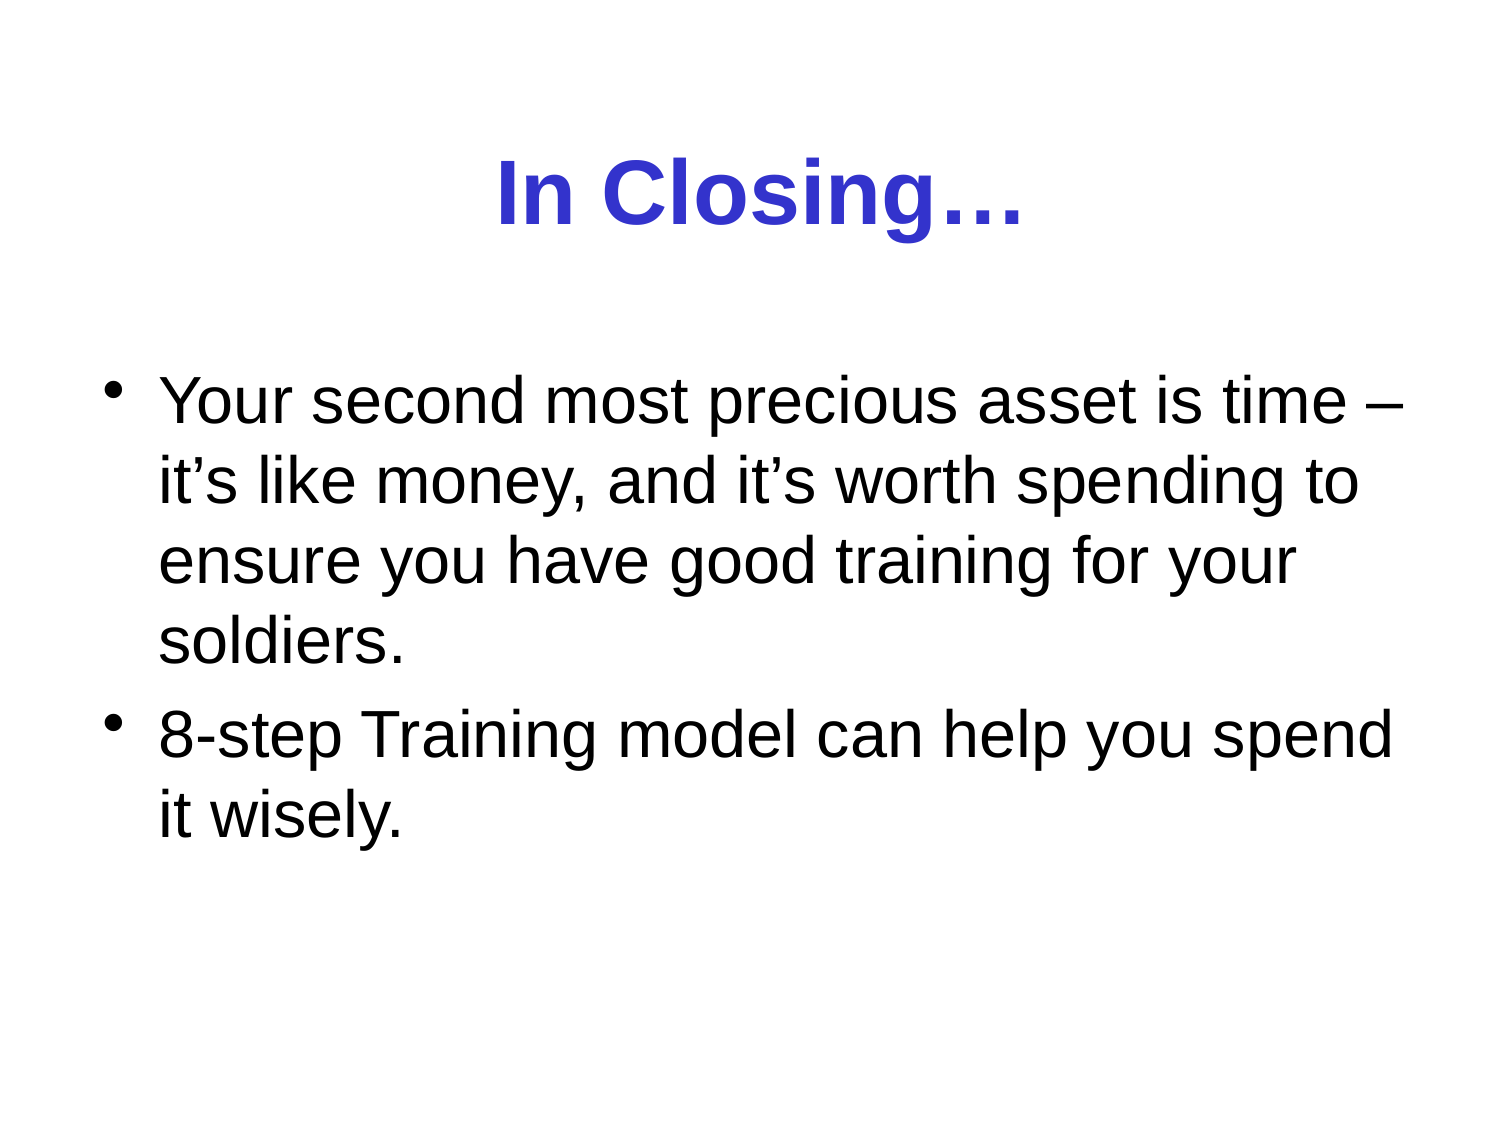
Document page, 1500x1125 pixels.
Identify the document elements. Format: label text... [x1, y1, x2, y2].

title In Closing… [125, 125, 1400, 250]
list Your second most precious asset is time – it’s like money, and it’s worth spending to ensure you have good training for your soldiers. 8-step Training model can help you spend it wisely. [87, 350, 1450, 1025]
